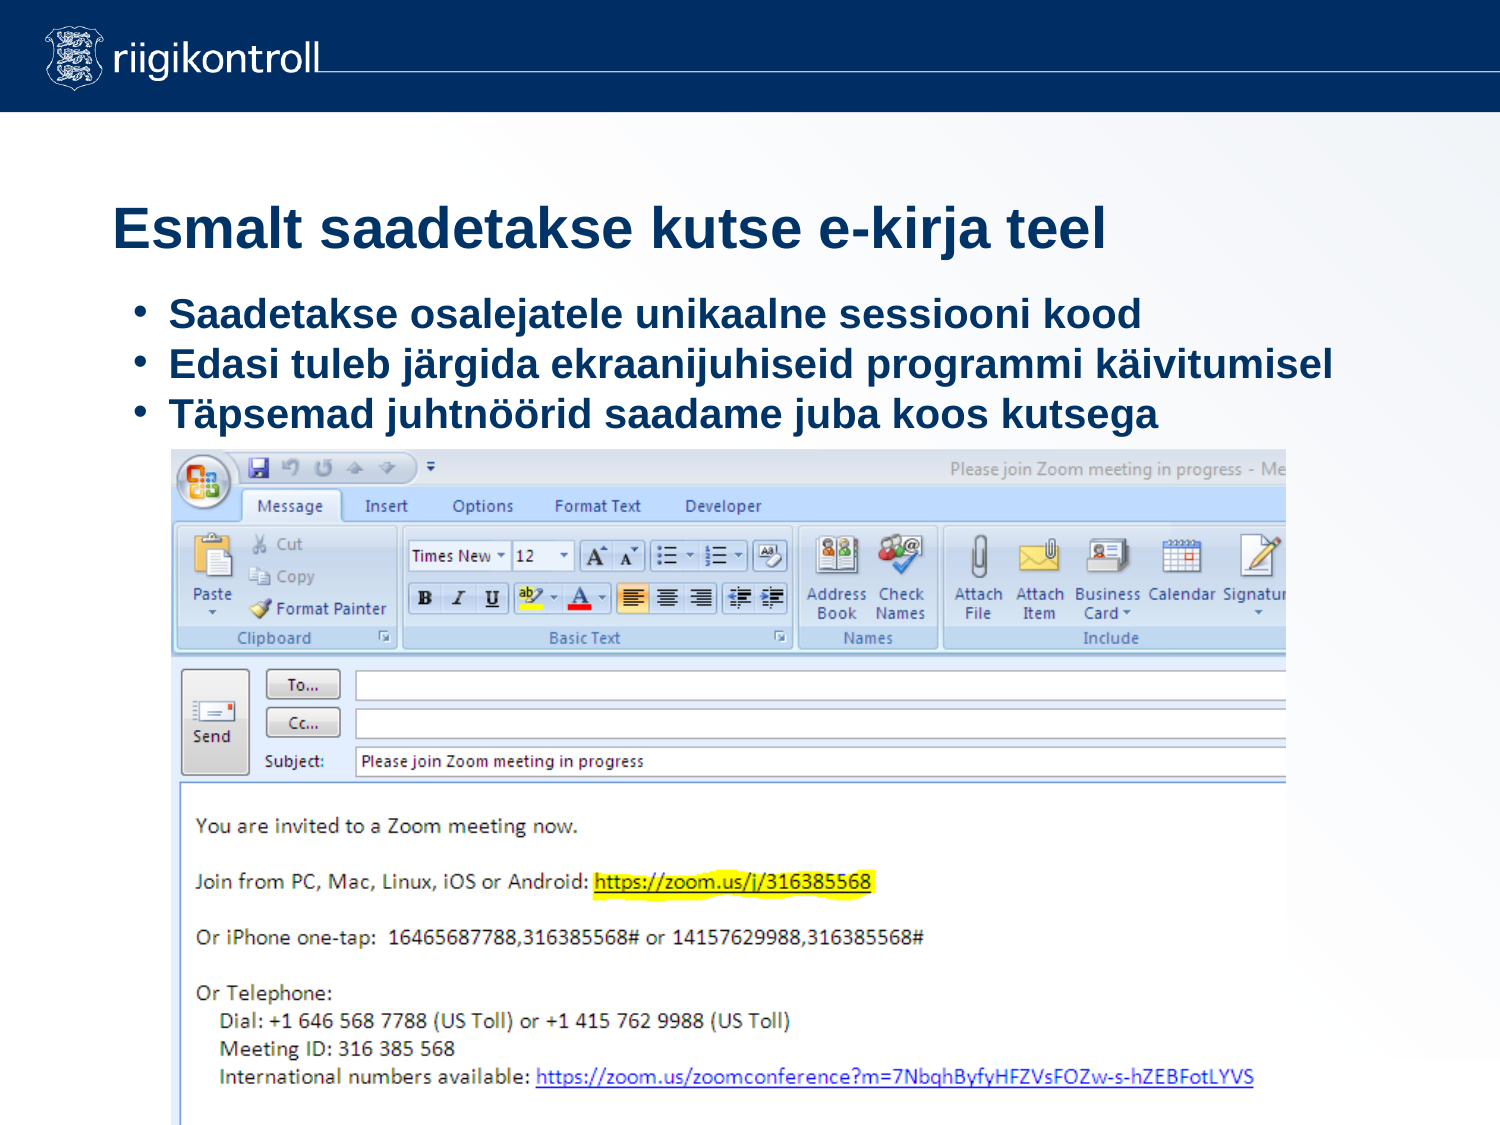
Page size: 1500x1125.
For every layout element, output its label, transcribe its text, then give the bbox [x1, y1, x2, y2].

title Esmalt saadetakse kutse e-kirja teel [97, 150, 1373, 301]
picture [0, 0, 1500, 1125]
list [170, 449, 1286, 1125]
text_box Saadetakse osalejatele unikaalne sessiooni kood Edasi tuleb järgida ekraanijuhiseid programmi käivitumisel Täpsemad juhtnöörid saadame juba koos kutsega [118, 278, 1349, 444]
